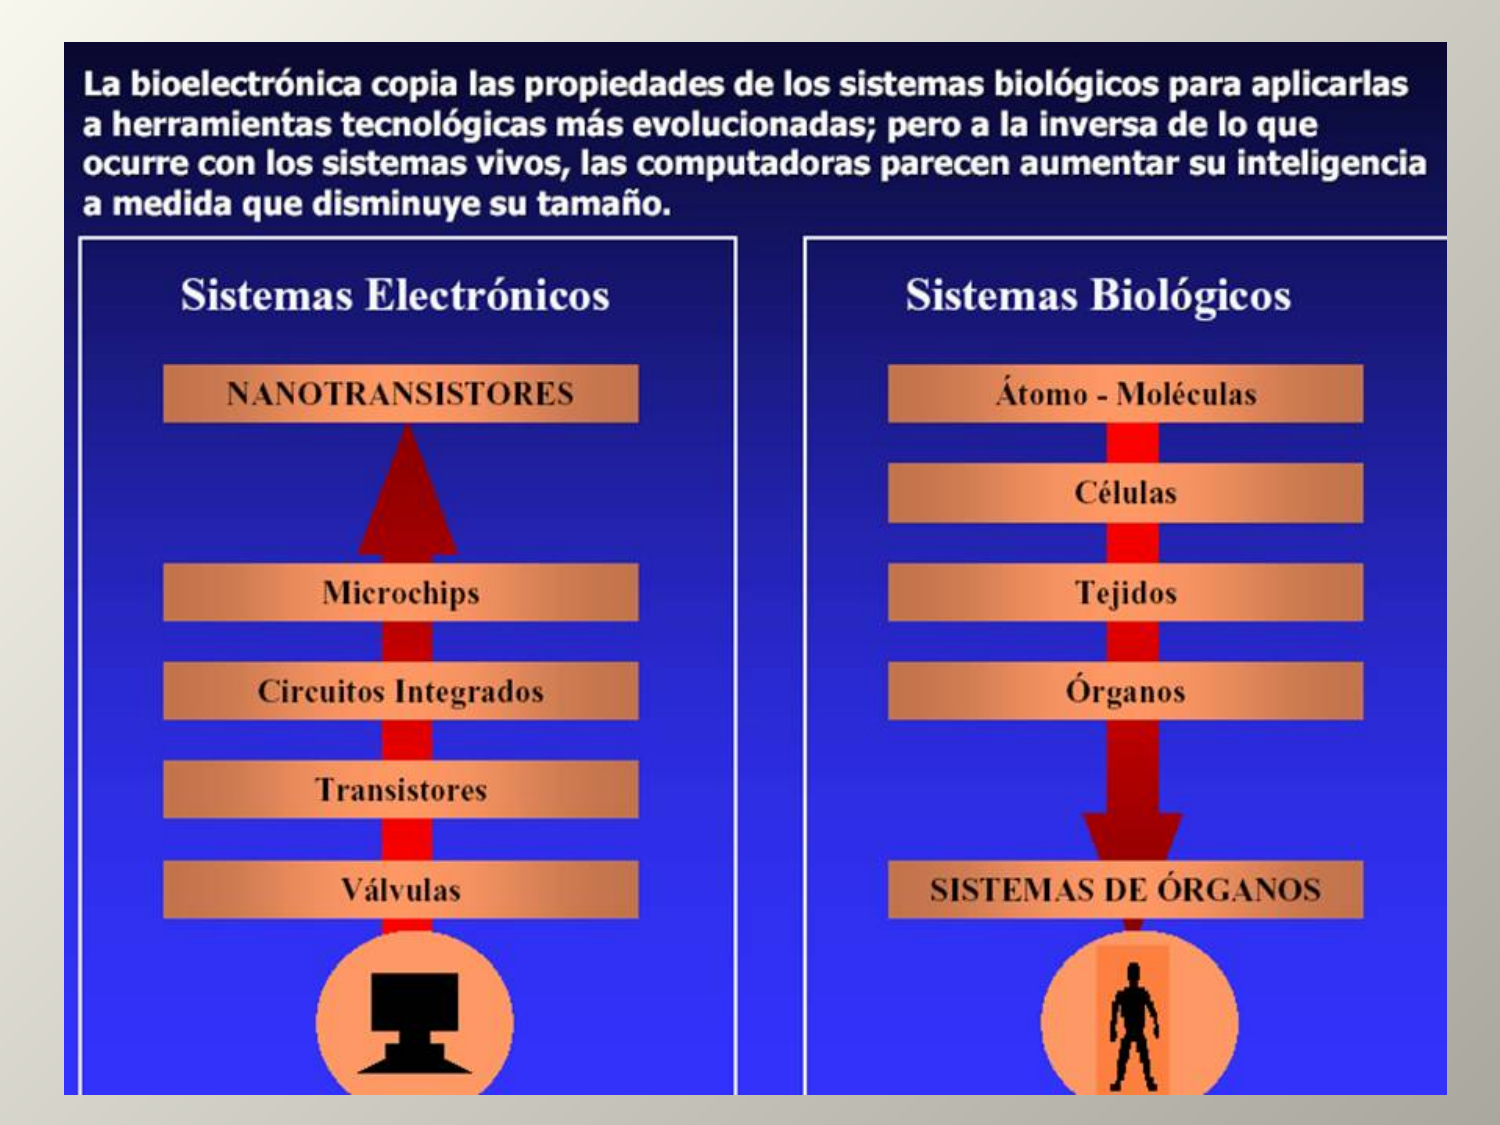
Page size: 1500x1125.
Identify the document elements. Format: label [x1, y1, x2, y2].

picture [64, 42, 1447, 1095]
